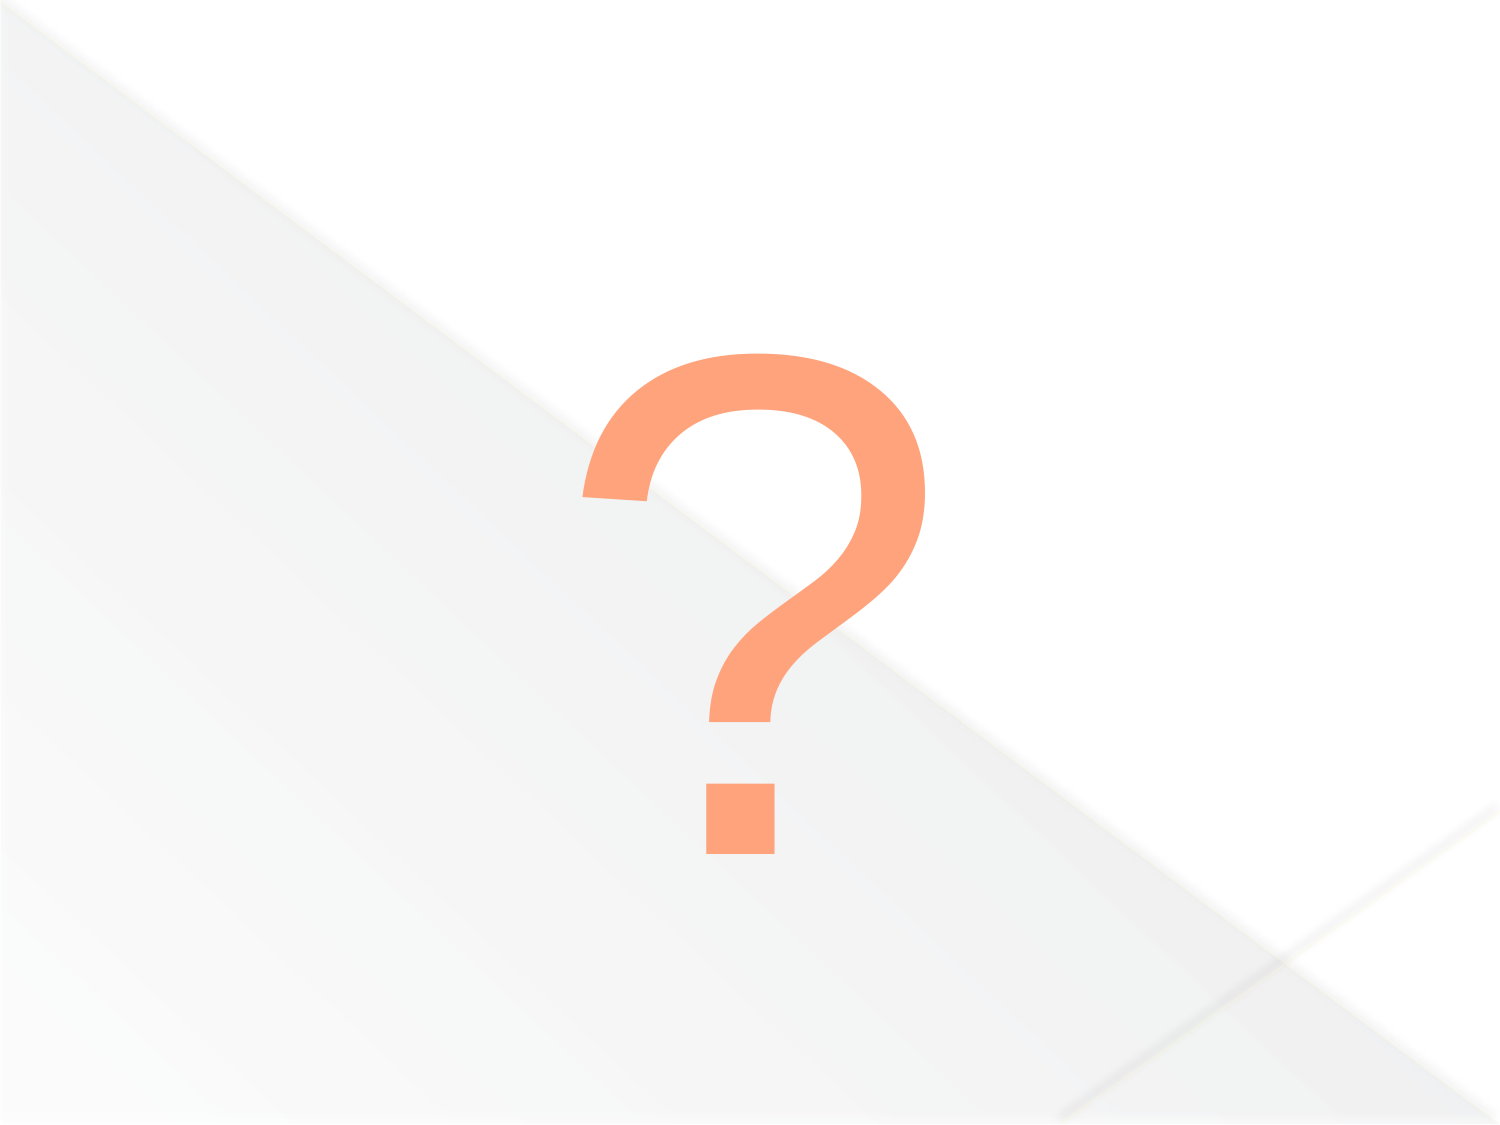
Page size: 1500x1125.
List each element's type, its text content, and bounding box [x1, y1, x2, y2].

title ? [5, 42, 1500, 1093]
